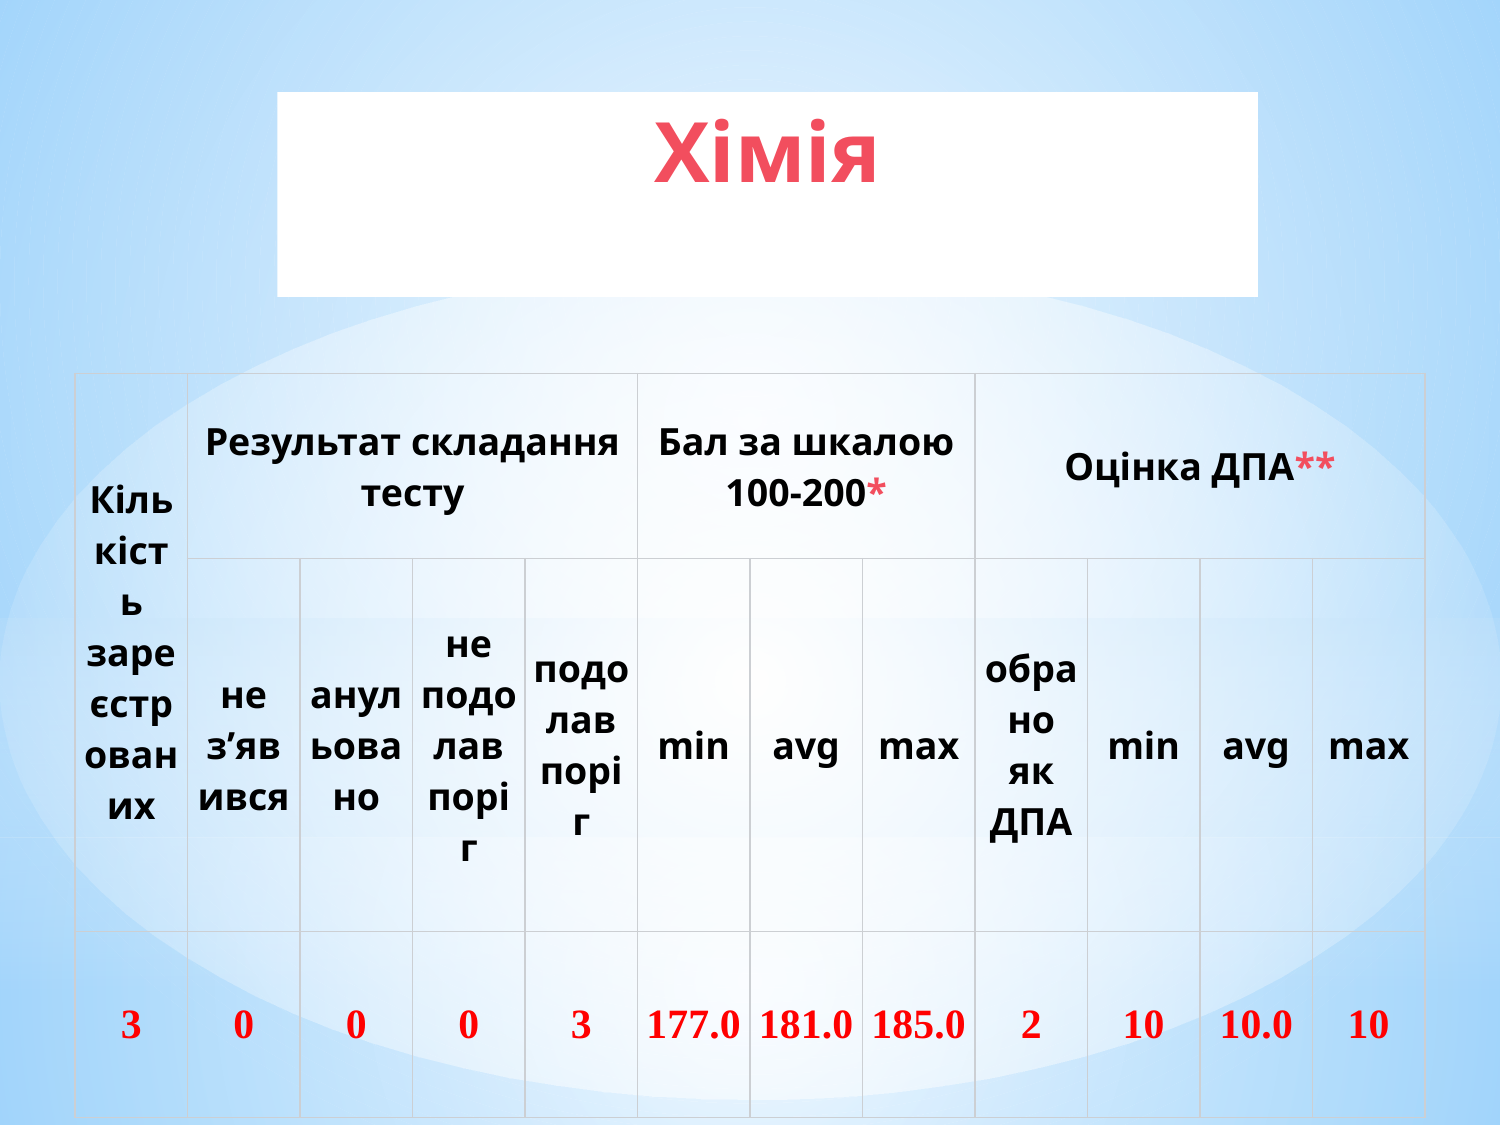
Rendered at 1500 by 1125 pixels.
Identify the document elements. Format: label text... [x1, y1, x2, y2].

table_header Результат складання тесту [188, 374, 637, 558]
table_cell 2 [976, 932, 1087, 1117]
table_cell 3 [76, 932, 187, 1117]
table_cell avg [1201, 559, 1312, 931]
table_cell min [638, 559, 749, 931]
table_cell анульовано [301, 559, 412, 931]
text_box Хімія [277, 92, 1258, 297]
table_header Кількість зареєстрованих [76, 374, 187, 931]
table_cell 10 [1088, 932, 1199, 1117]
table_cell min [1088, 559, 1199, 931]
table_cell 177.0 [638, 932, 749, 1117]
table_cell подолав поріг [526, 559, 637, 931]
table_cell 10 [1313, 932, 1424, 1117]
table_cell 185.0 [863, 932, 974, 1117]
table_cell 181.0 [751, 932, 862, 1117]
table_cell 3 [526, 932, 637, 1117]
table_cell avg [751, 559, 862, 931]
table_cell max [863, 559, 974, 931]
table_cell не з’явився [188, 559, 299, 931]
table_cell обрано як ДПА [976, 559, 1087, 931]
table_cell max [1313, 559, 1424, 931]
table_cell 0 [188, 932, 299, 1117]
table_cell не подолав поріг [413, 559, 524, 931]
table_cell 0 [413, 932, 524, 1117]
table_cell 10.0 [1201, 932, 1312, 1117]
table_cell 0 [301, 932, 412, 1117]
table_header Оцінка ДПА** [976, 374, 1424, 558]
table_header Бал за шкалою 100-200* [638, 374, 974, 558]
